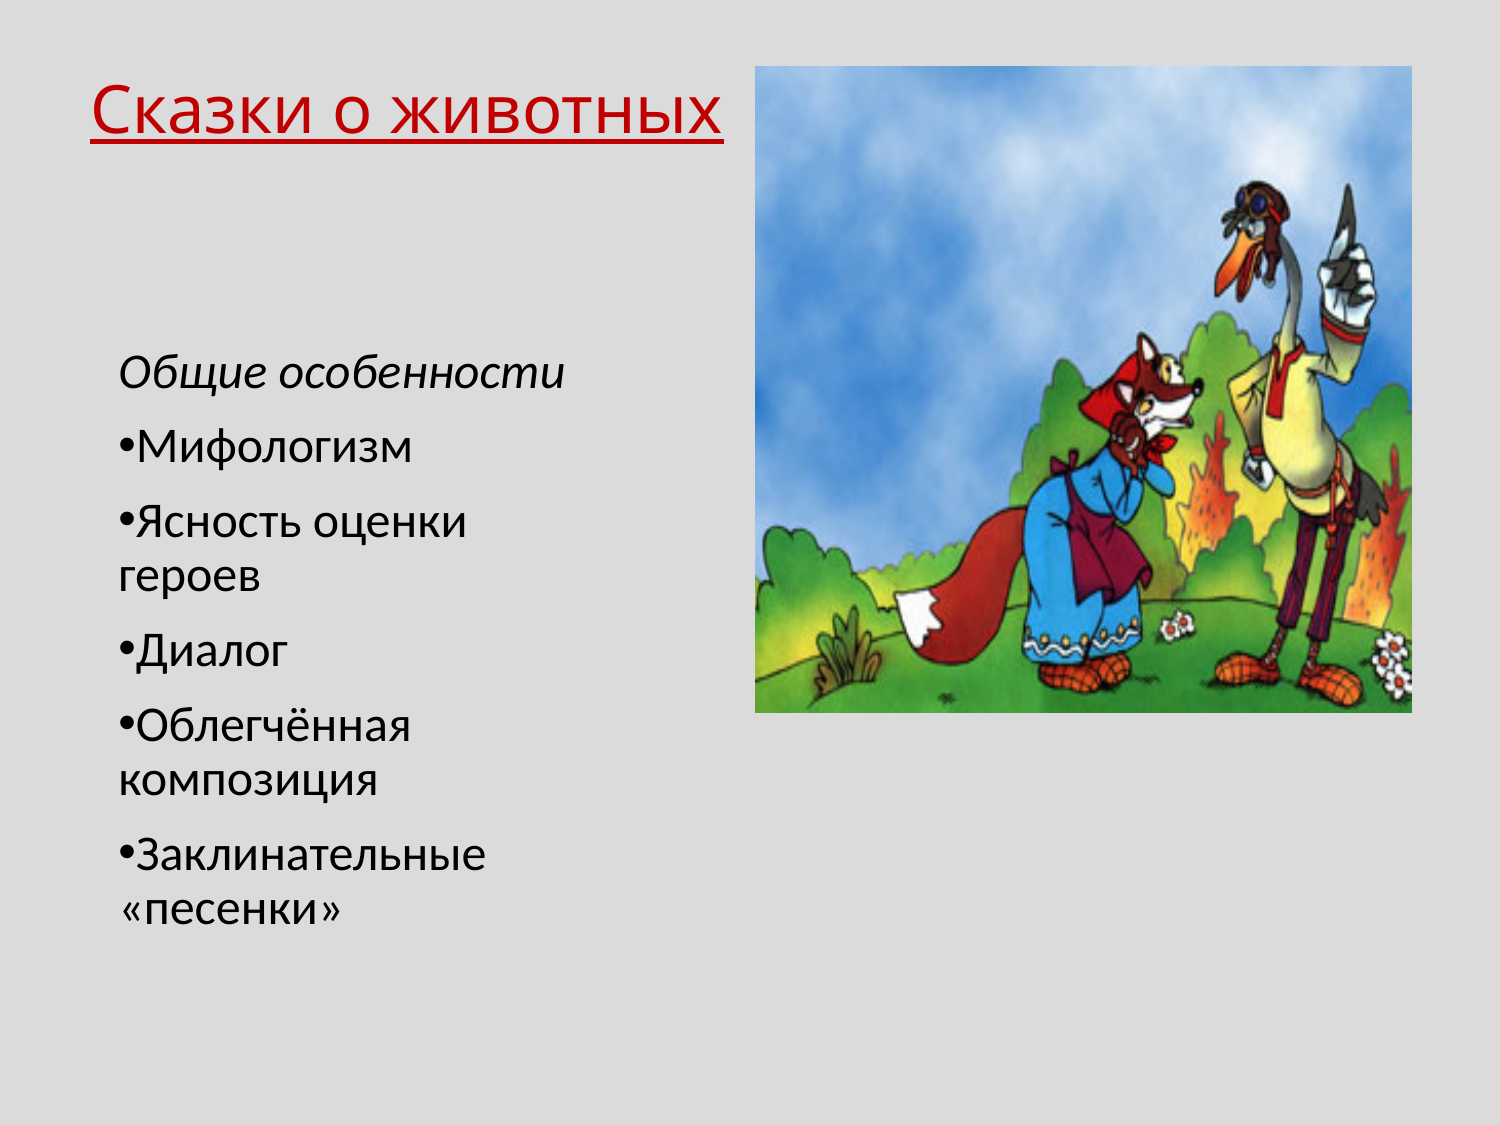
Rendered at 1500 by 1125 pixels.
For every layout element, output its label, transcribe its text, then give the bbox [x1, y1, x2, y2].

list Общие особенности Мифологизм Ясность оценки героев Диалог Облегчённая композиция Заклинательные «песенки» [103, 337, 588, 963]
title Сказки о животных [75, 44, 750, 236]
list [755, 66, 1412, 713]
